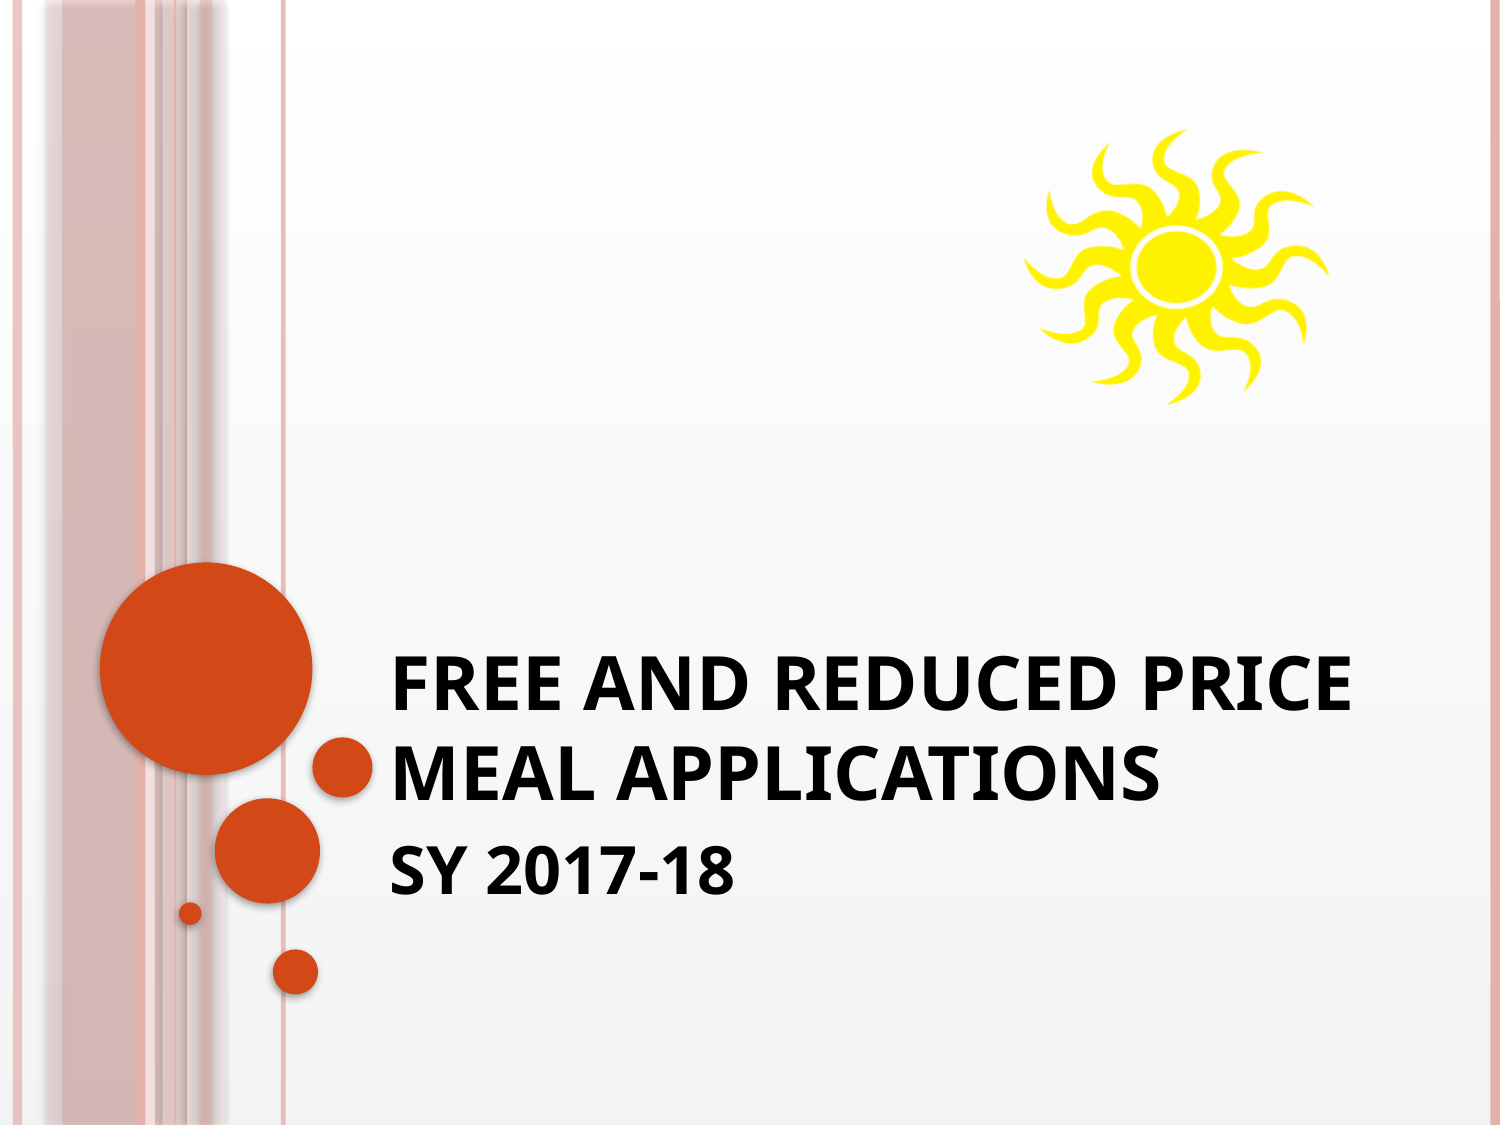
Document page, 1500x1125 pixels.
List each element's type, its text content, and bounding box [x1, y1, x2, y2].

title FREE AND REDUCED PRICE MEAL APPLICATIONS [375, 512, 1388, 820]
subtitle SY 2017-18 [375, 820, 1388, 1046]
picture [899, 36, 1463, 526]
